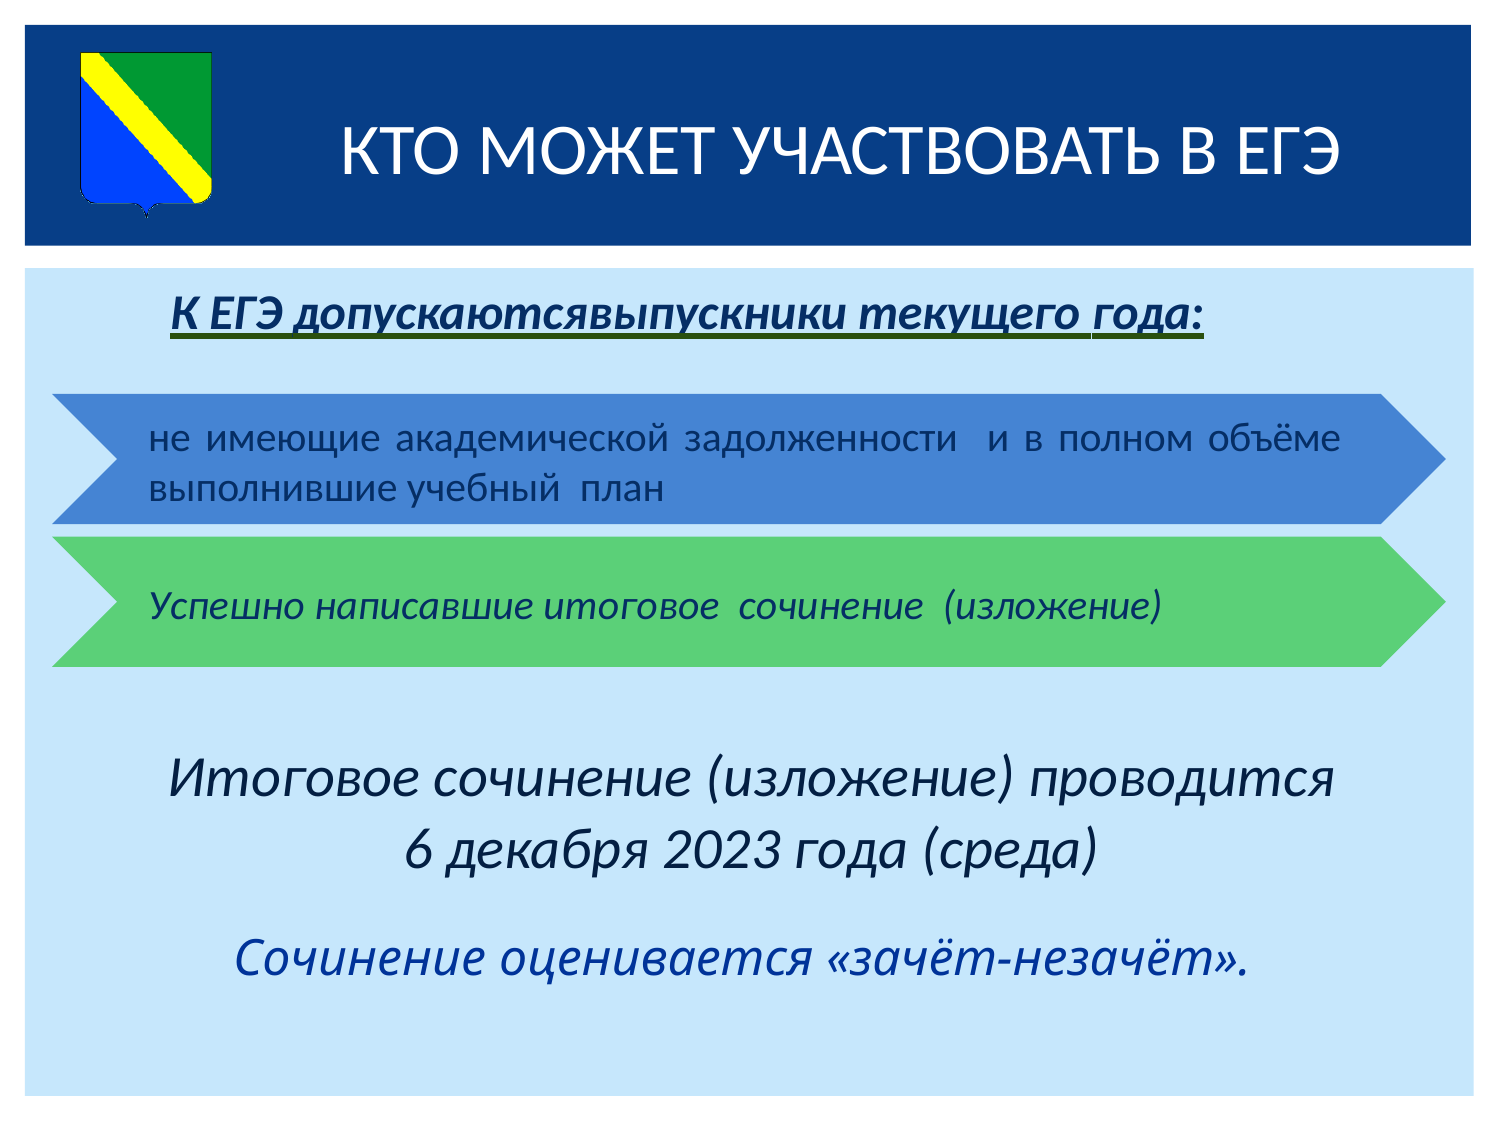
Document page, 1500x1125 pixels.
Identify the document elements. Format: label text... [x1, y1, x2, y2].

text_box К ЕГЭ допускаютсявыпускники текущего года: [64, 277, 1471, 340]
picture [79, 52, 213, 219]
title Кто может участвовать в ЕГЭ [242, 49, 1438, 240]
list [51, 281, 1447, 1078]
